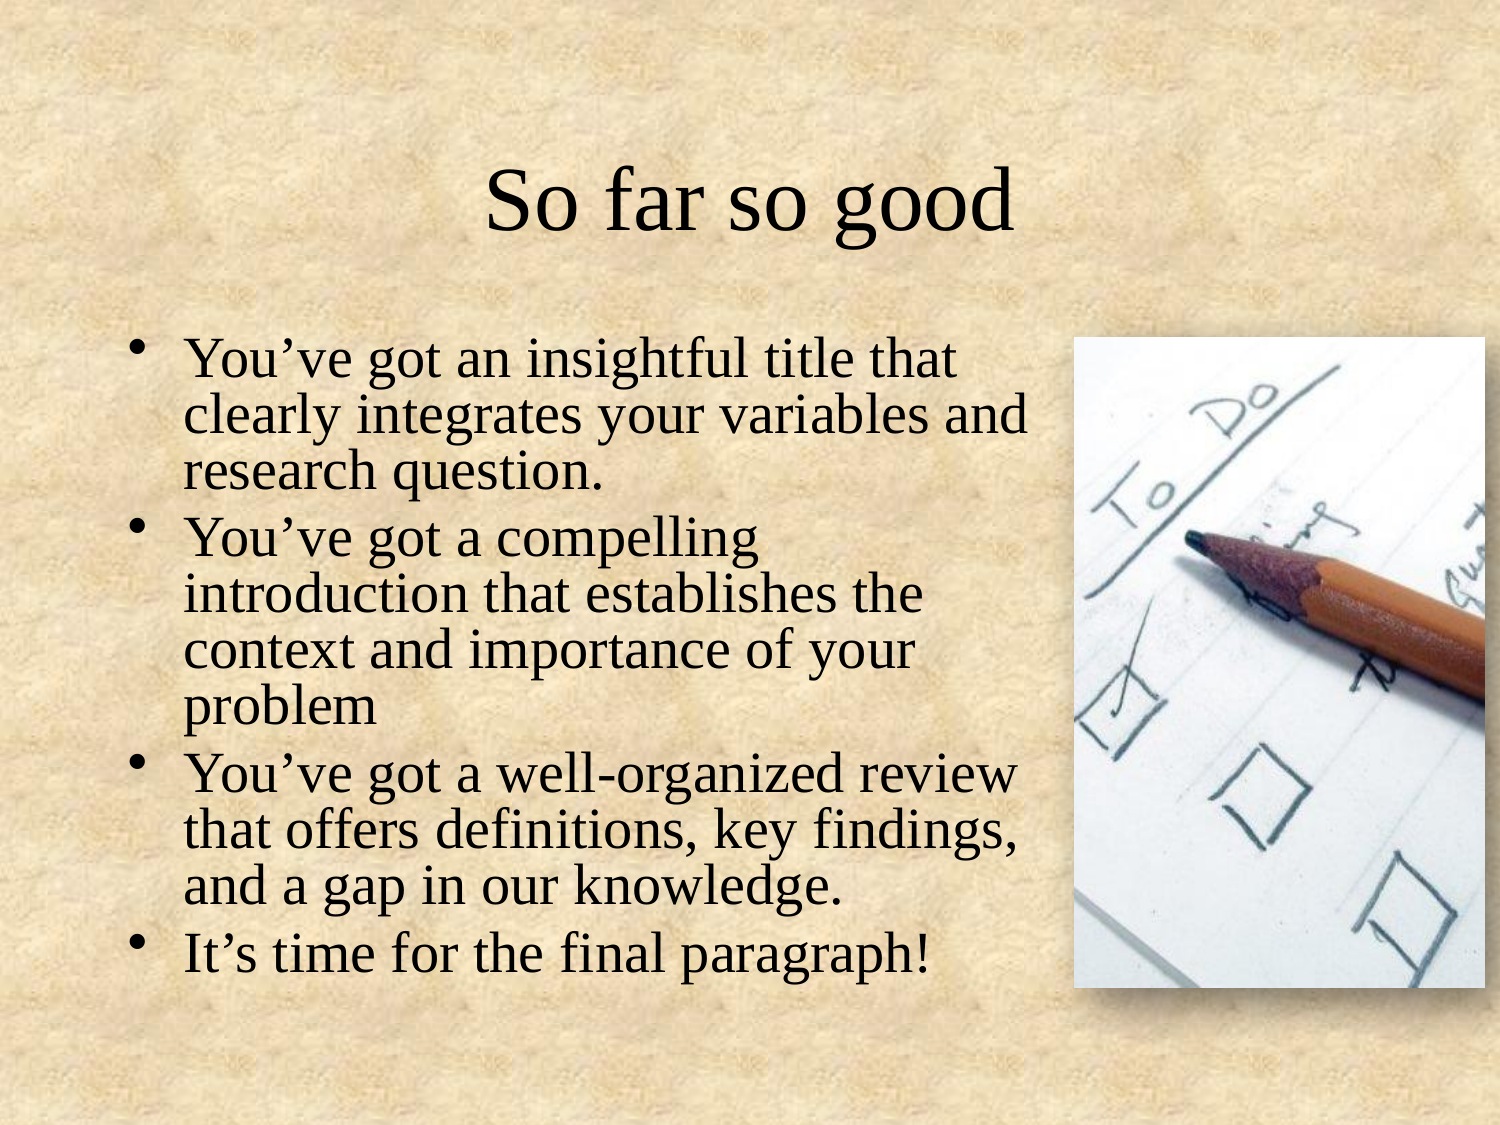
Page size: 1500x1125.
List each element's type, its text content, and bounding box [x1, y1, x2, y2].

picture [0, 0, 1500, 1125]
title So far so good [112, 99, 1388, 288]
list You’ve got an insightful title that clearly integrates your variables and research question. You’ve got a compelling introduction that establishes the context and importance of your problem You’ve got a well-organized review that offers definitions, key findings, and a gap in our knowledge. It’s time for the final paragraph! [112, 324, 1051, 1001]
